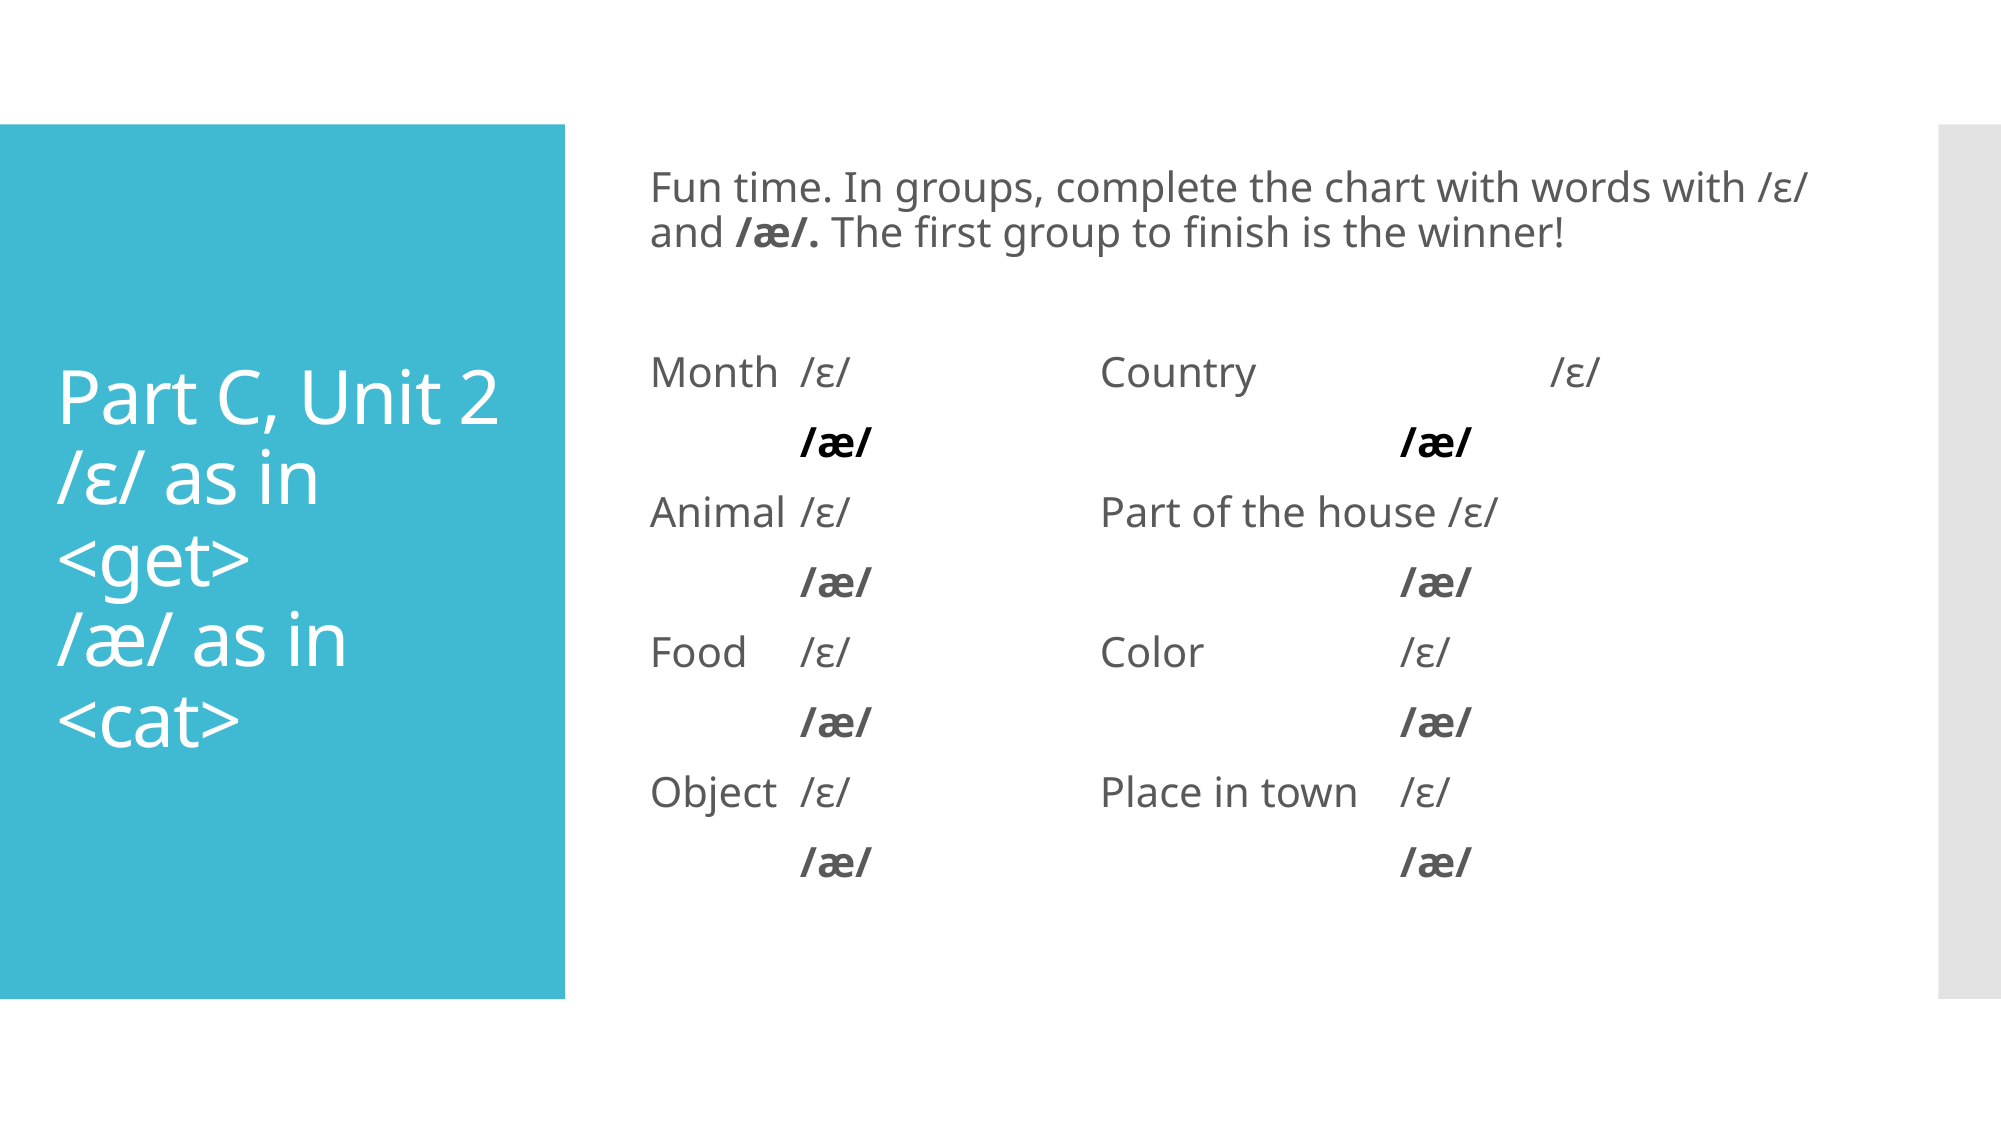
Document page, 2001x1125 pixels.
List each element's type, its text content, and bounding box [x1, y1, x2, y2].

title Part C, Unit 2 /ɛ/ as in <get> /æ/ as in <cat> [41, 184, 525, 940]
list Fun time. In groups, complete the chart with words with /ɛ/ and /æ/. The first group to finish is the winner! Month /ɛ/ Country /ɛ/ /æ/ /æ/ Animal /ɛ/ Part of the house /ɛ/ /æ/ /æ/ Food /ɛ/ Color /ɛ/ /æ/ /æ/ Object /ɛ/ Place in town /ɛ/ /æ/ /æ/ [634, 141, 1835, 982]
